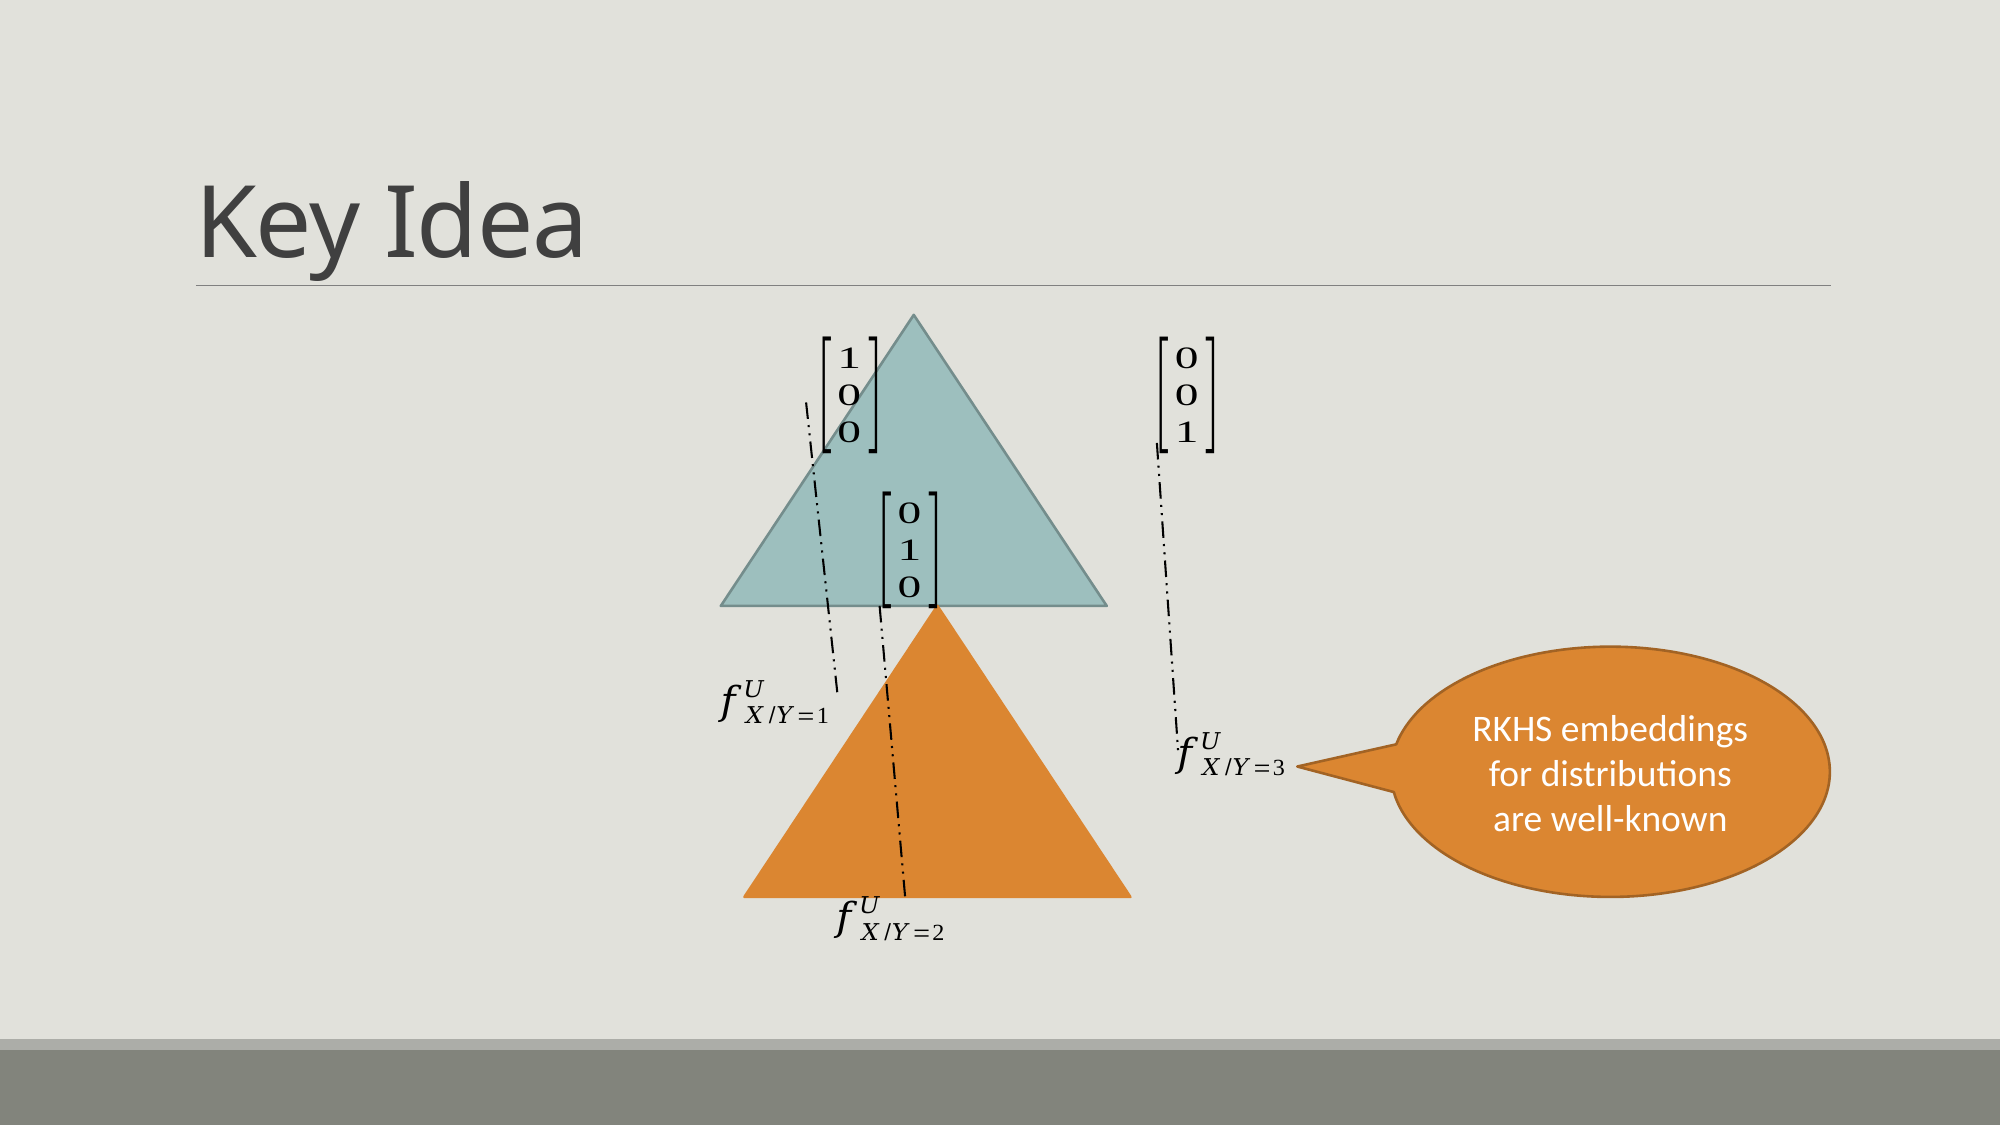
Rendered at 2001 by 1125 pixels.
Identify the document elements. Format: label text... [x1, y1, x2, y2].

text_box [845, 313, 1108, 608]
text_box [743, 696, 876, 899]
text_box [719, 481, 802, 608]
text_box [1156, 442, 1179, 752]
title Key Idea [180, 47, 1830, 285]
text_box [913, 604, 1132, 899]
text_box RKHS embeddings for distributions are well-known [1296, 645, 1832, 899]
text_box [805, 401, 839, 697]
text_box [879, 605, 906, 898]
